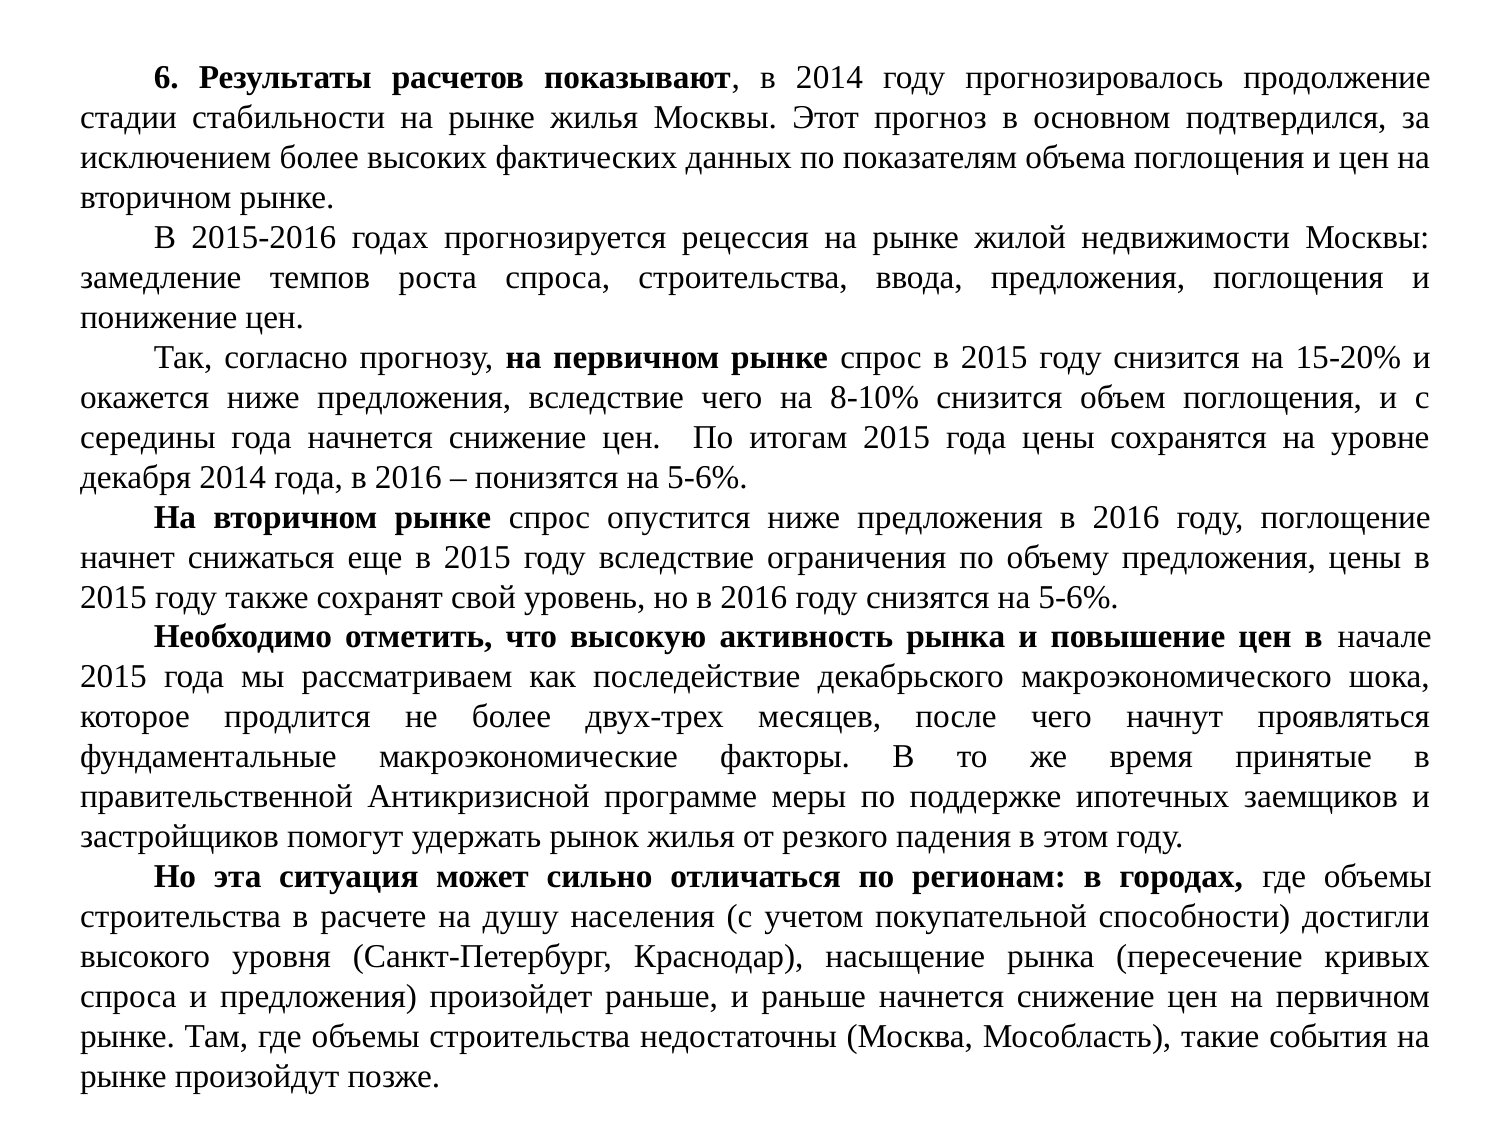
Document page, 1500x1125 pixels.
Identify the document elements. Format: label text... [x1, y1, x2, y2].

text_box 6. Результаты расчетов показывают, в 2014 году прогнозировалось продолжение стадии стабильности на рынке жилья Москвы. Этот прогноз в основном подтвердился, за исключением более высоких фактических данных по показателям объема поглощения и цен на вторичном рынке. В 2015-2016 годах прогнозируется рецессия на рынке жилой недвижимости Москвы: замедление темпов роста спроса, строительства, ввода, предложения, поглощения и понижение цен. Так, согласно прогнозу, на первичном рынке спрос в 2015 году снизится на 15-20% и окажется ниже предложения, вследствие чего на 8-10% снизится объем поглощения, и с середины года начнется снижение цен. По итогам 2015 года цены сохранятся на уровне декабря 2014 года, в 2016 – понизятся на 5-6%. На вторичном рынке спрос опустится ниже предложения в 2016 году, поглощение начнет снижаться еще в 2015 году вследствие ограничения по объему предложения, цены в 2015 году также сохранят свой уровень, но в 2016 году снизятся на 5-6%. Необходимо отметить, что высокую активность рынка и повышение цен в начале 2015 года мы рассматриваем как последействие декабрьского макроэкономического шока, которое продлится не более двух-трех месяцев, после чего начнут проявляться фундаментальные макроэкономические факторы. В то же время принятые в правительственной Антикризисной программе меры по поддержке ипотечных заемщиков и застройщиков помогут удержать рынок жилья от резкого падения в этом году. Но эта ситуация может сильно отличаться по регионам: в городах, где объемы строительства в расчете на душу населения (с учетом покупательной способности) достигли высокого уровня (Санкт-Петербург, Краснодар), насыщение рынка (пересечение кривых спроса и предложения) произойдет раньше, и раньше начнется снижение цен на первичном рынке. Там, где объемы строительства недостаточны (Москва, Мособласть), такие события на рынке произойдут позже. [64, 48, 1447, 1102]
